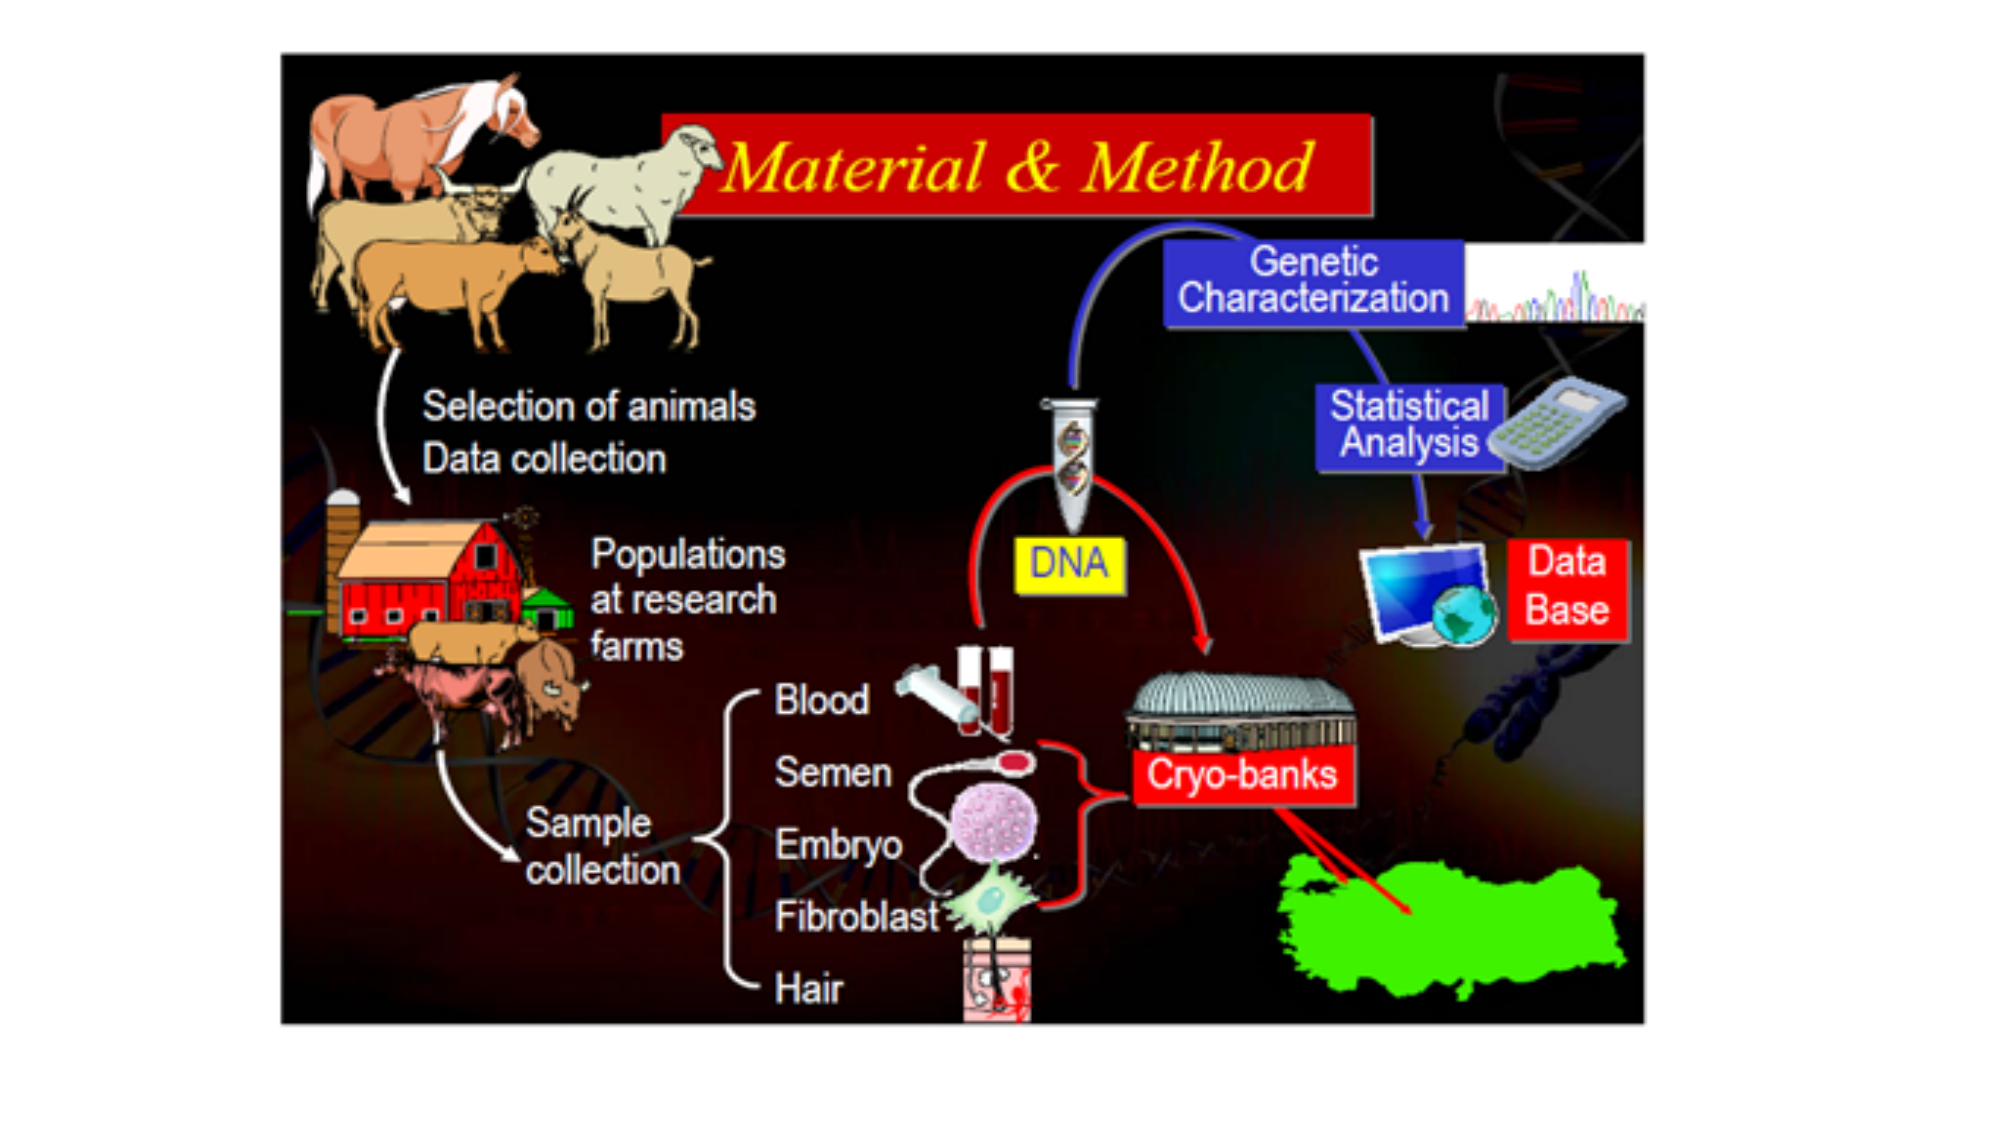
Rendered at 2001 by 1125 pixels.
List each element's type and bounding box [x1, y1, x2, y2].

picture [267, 42, 1674, 1047]
